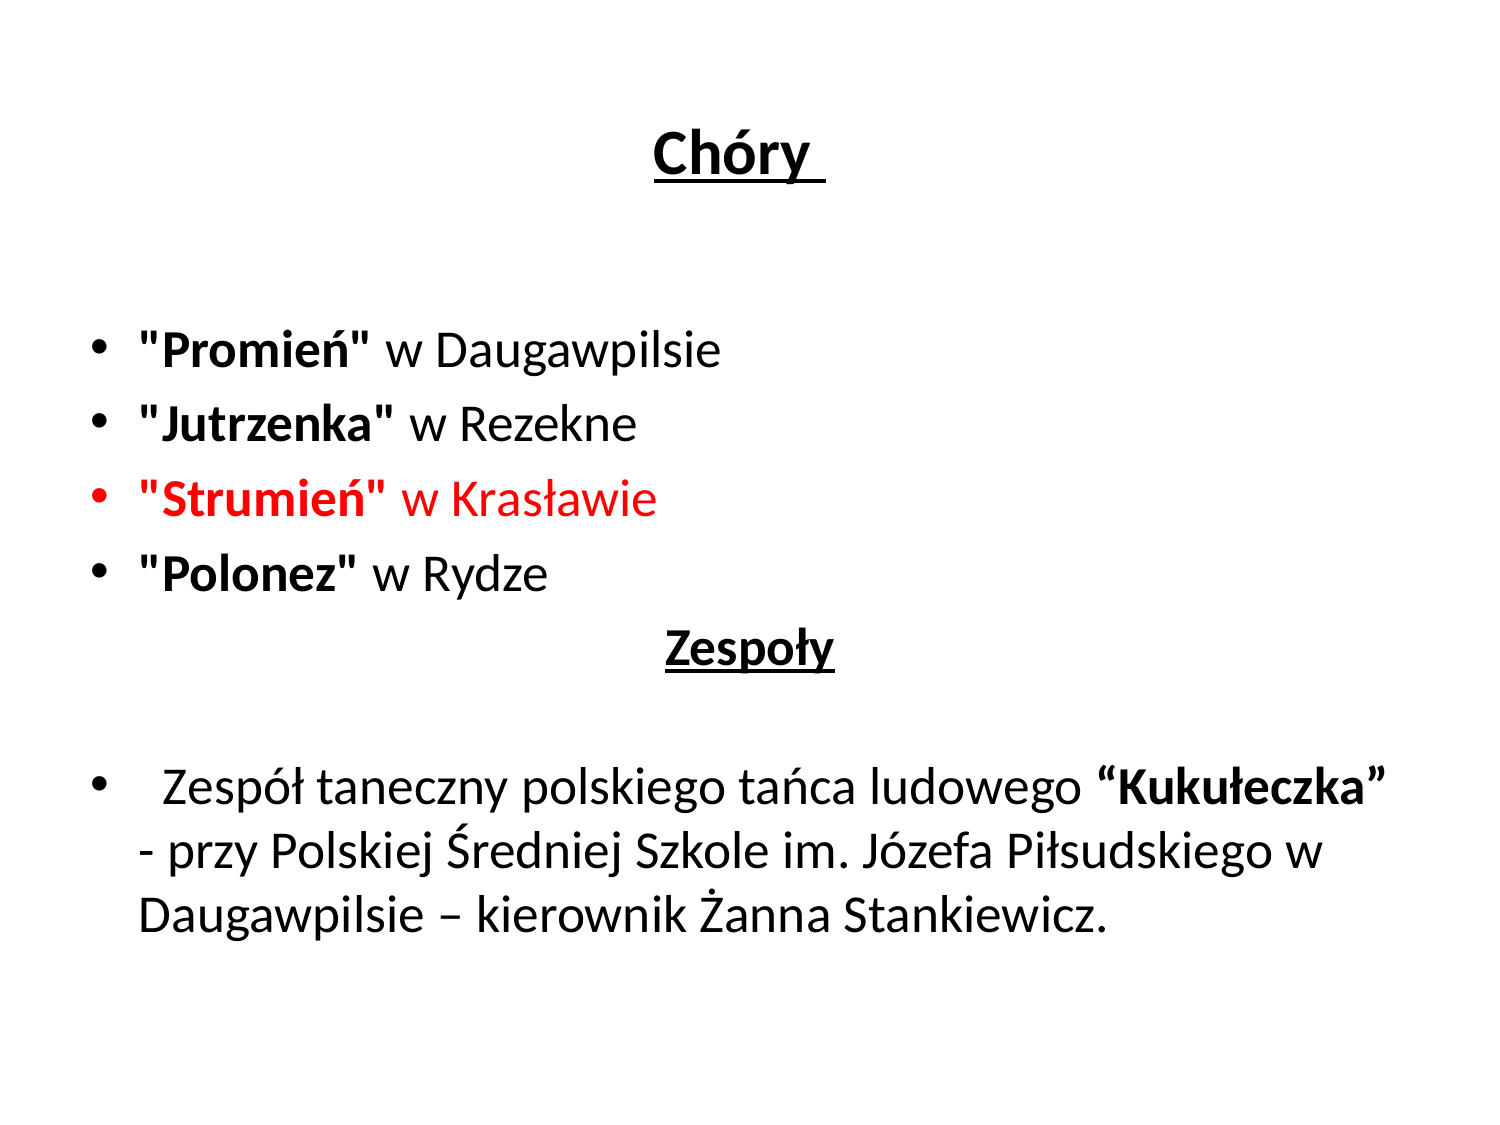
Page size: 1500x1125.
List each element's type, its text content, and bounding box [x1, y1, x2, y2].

title Chóry [64, 90, 1415, 209]
list "Promień" w Daugawpilsie "Jutrzenka" w Rezekne "Strumień" w Krasławie "Polonez" w Rydze Zespoły Zespół taneczny polskiego tańca ludowego “Kukułeczka” - przy Polskiej Średniej Szkole im. Józefa Piłsudskiego w Daugawpilsie – kierownik Żanna Stankiewicz. [75, 231, 1425, 1005]
